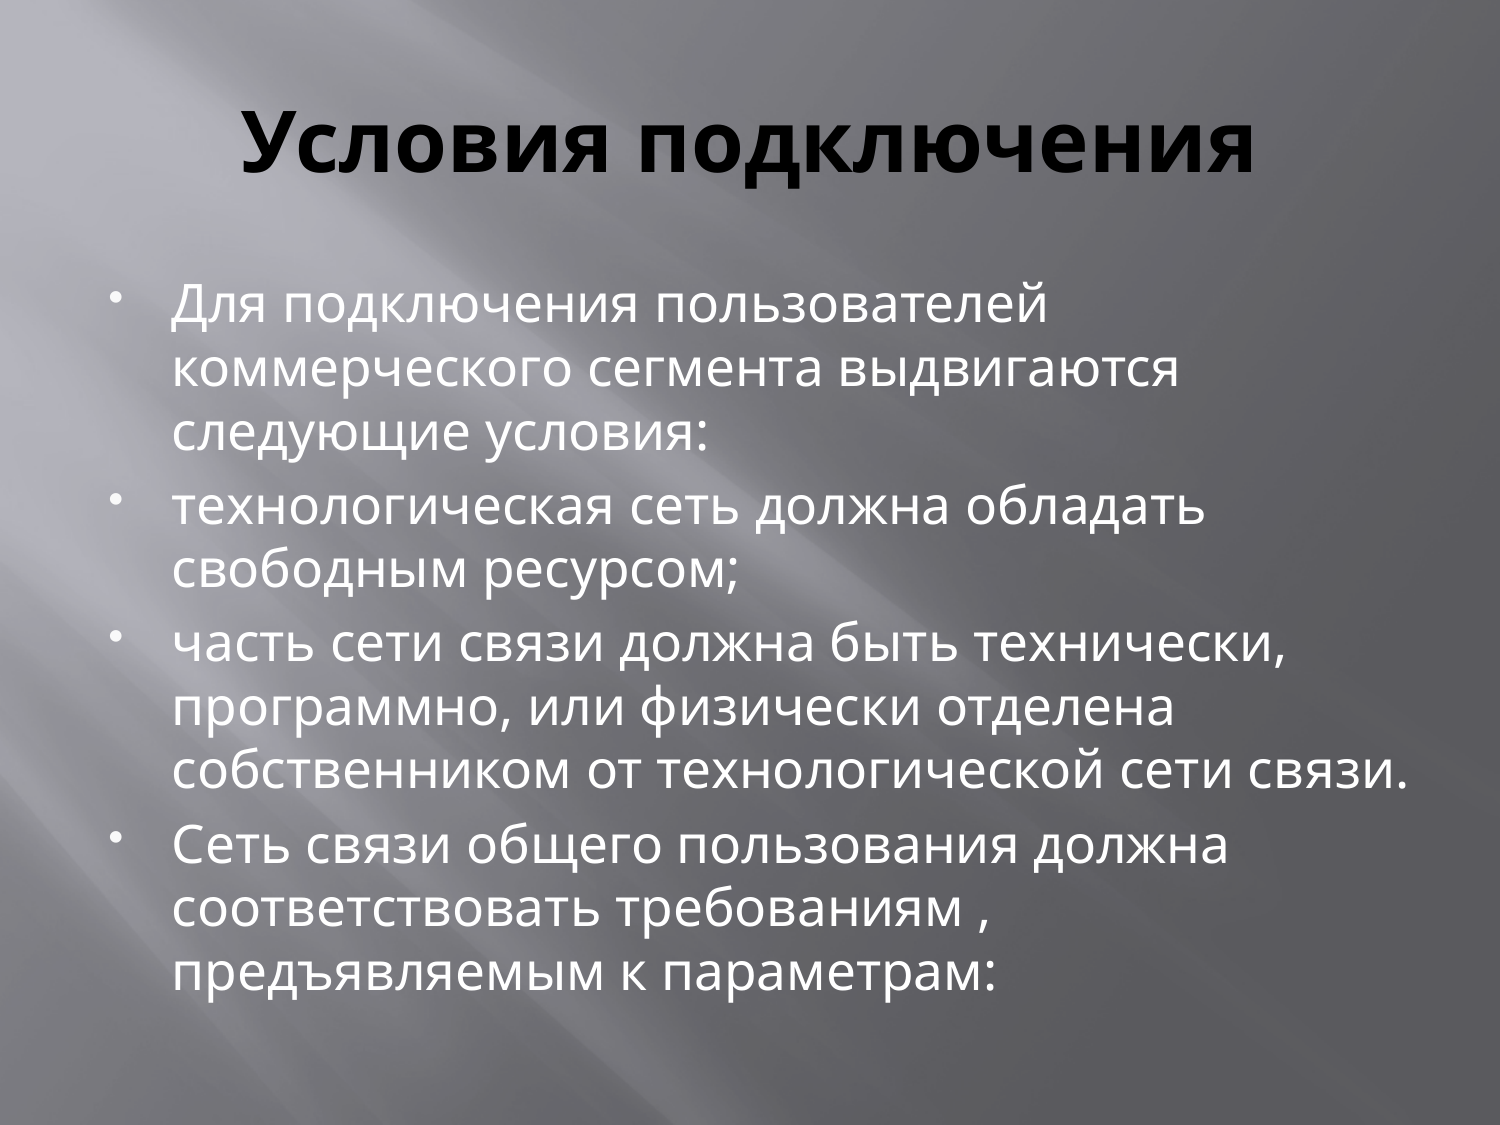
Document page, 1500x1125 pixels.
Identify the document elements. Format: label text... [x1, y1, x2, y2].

title Условия подключения [75, 45, 1425, 233]
list Для подключения пользователей коммерческого сегмента выдвигаются следующие условия: технологическая сеть должна обладать свободным ресурсом; часть сети связи должна быть технически, программно, или физически отделена собственником от технологической сети связи. Сеть связи общего пользования должна соответствовать требованиям , предъявляемым к параметрам: [75, 262, 1425, 1035]
